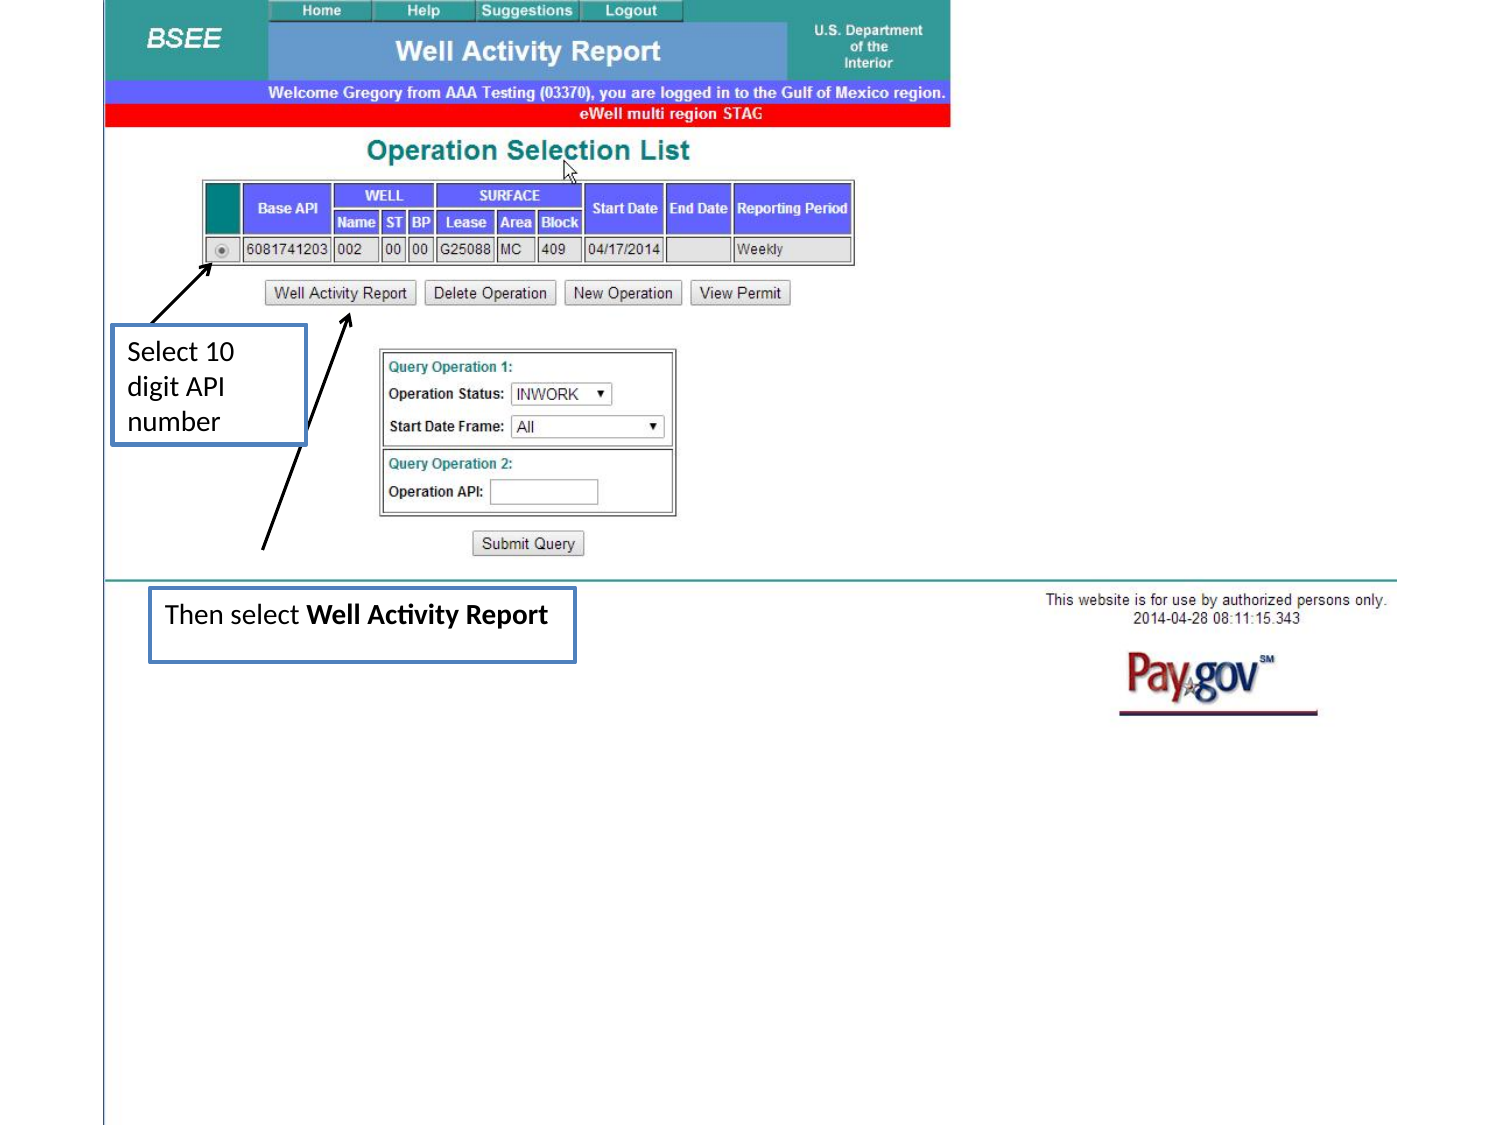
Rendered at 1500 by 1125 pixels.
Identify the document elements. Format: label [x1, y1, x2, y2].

text_box [149, 262, 213, 326]
picture [103, 0, 1397, 1125]
text_box [262, 312, 351, 551]
